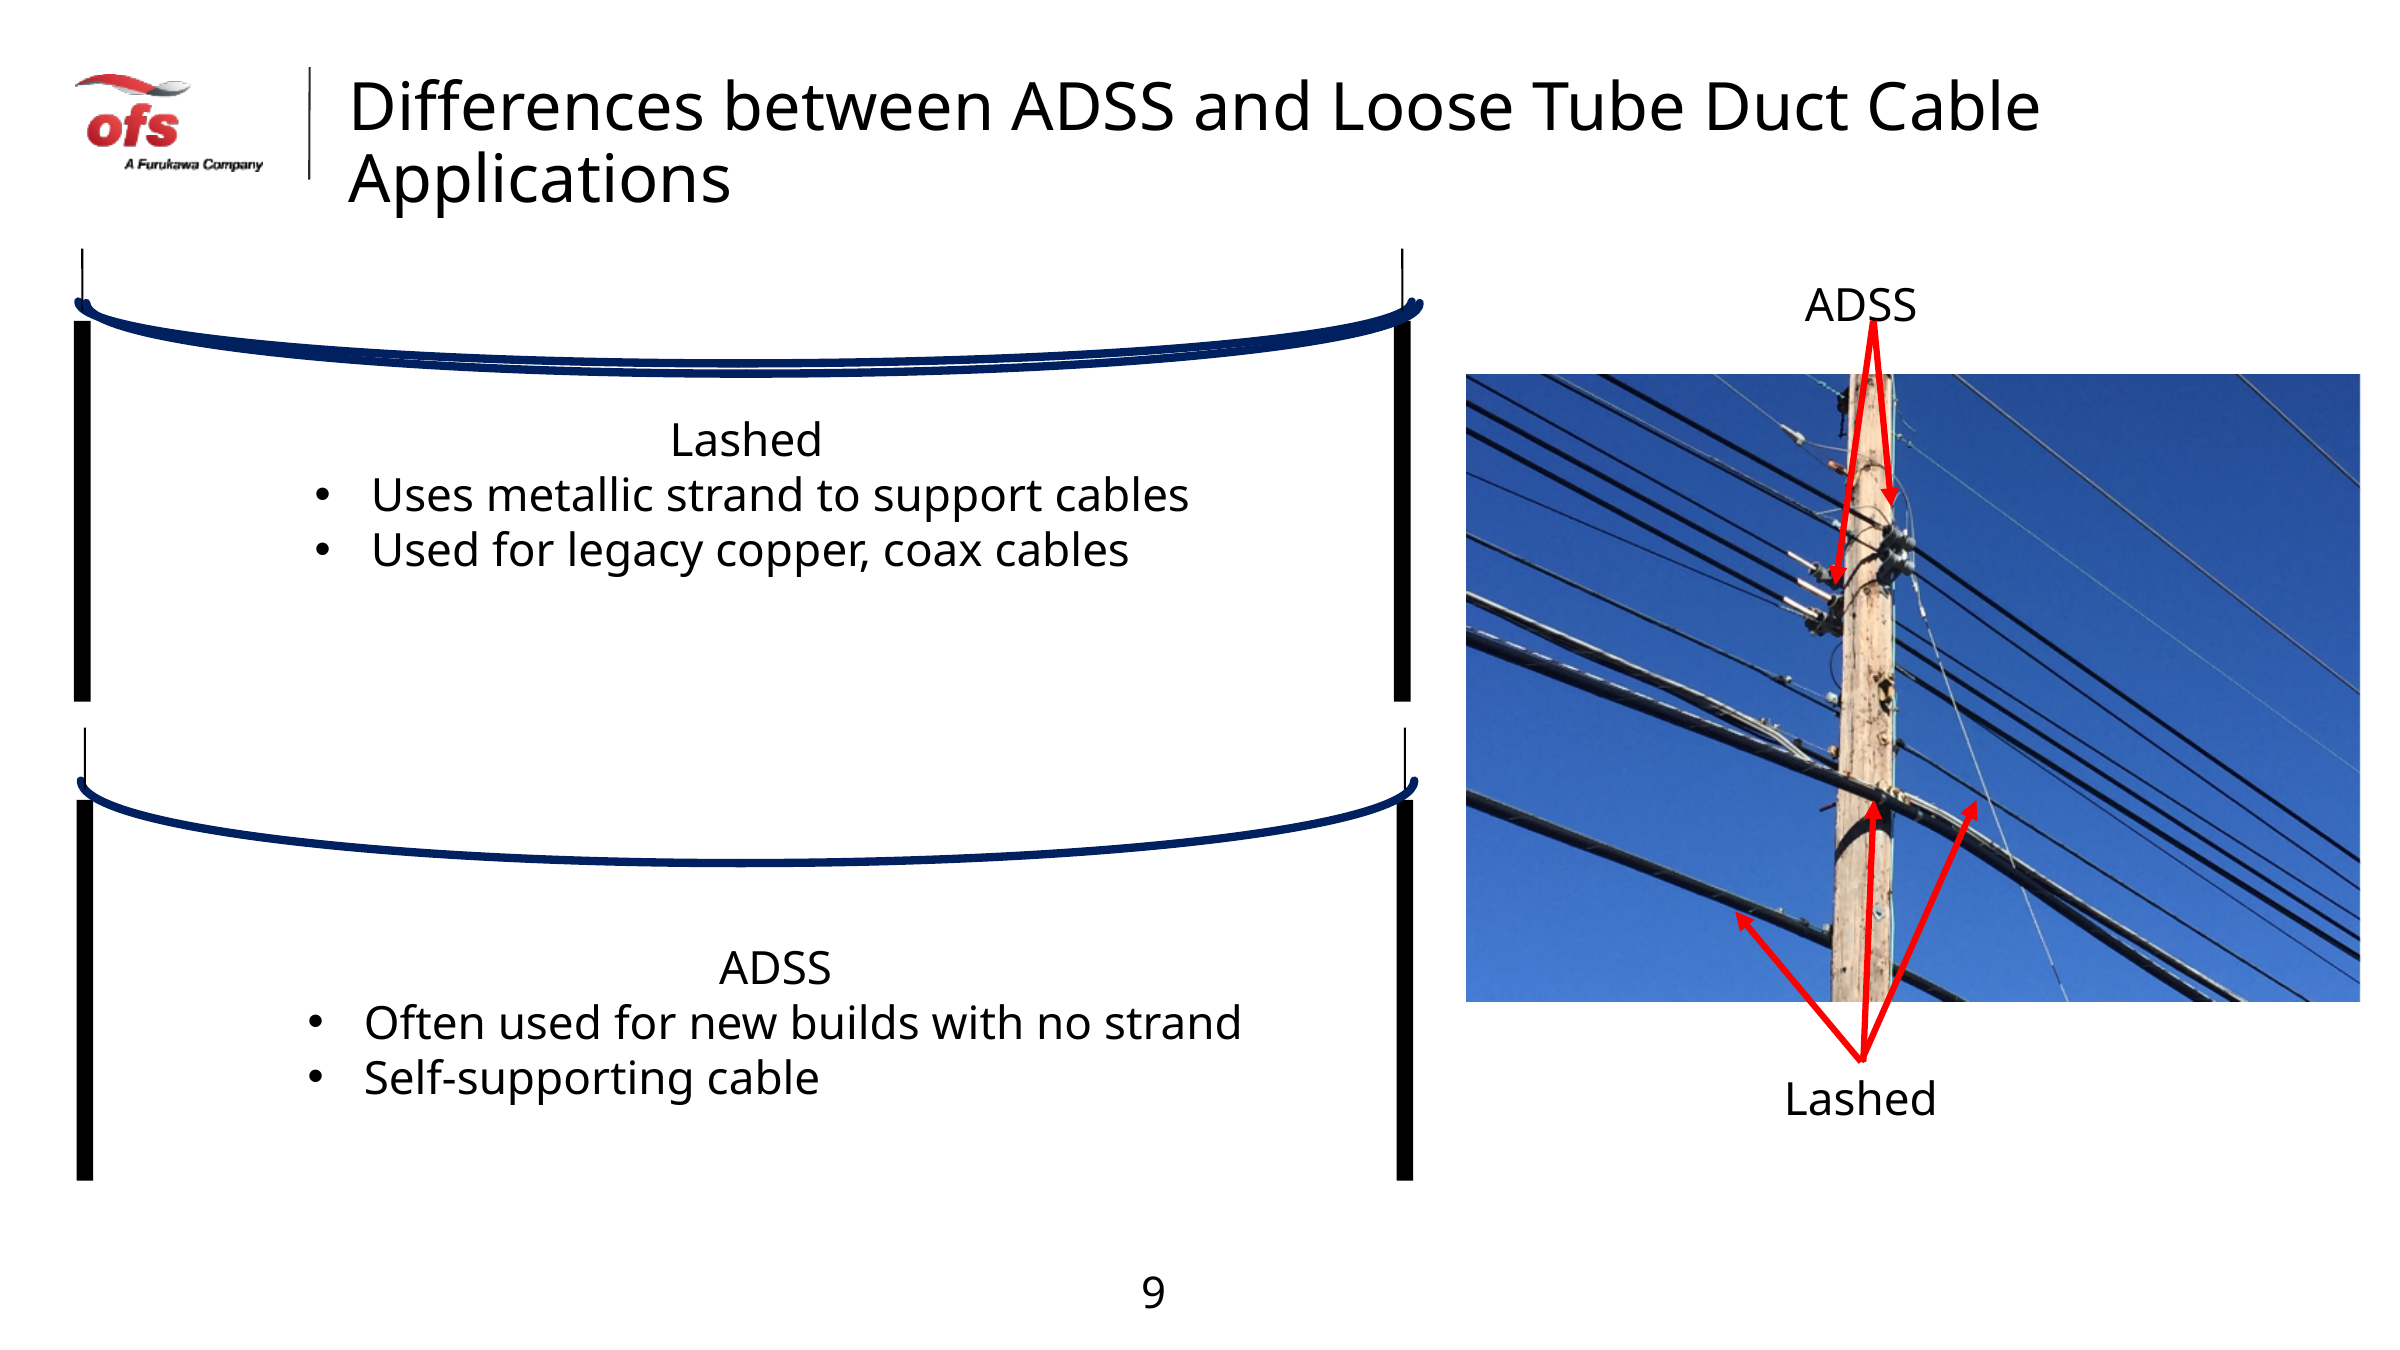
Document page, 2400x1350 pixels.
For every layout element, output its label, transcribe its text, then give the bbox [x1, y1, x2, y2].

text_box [78, 301, 1412, 364]
text_box Lashed Uses metallic strand to support cables Used for legacy copper, coax cables [299, 403, 1206, 584]
text_box Lashed [1769, 1062, 1953, 1132]
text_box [1861, 799, 1977, 1062]
text_box ADSS Often used for new builds with no strand Self-supporting cable [292, 930, 1259, 1111]
picture [1466, 374, 2363, 1002]
text_box ADSS [1790, 267, 1933, 338]
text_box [1835, 320, 1874, 586]
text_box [1874, 320, 1892, 507]
picture [75, 74, 263, 172]
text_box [80, 780, 1415, 864]
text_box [1735, 911, 1861, 1062]
text_box Differences between ADSS and Loose Tube Duct Cable Applications [334, 65, 2315, 187]
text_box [86, 302, 1420, 374]
